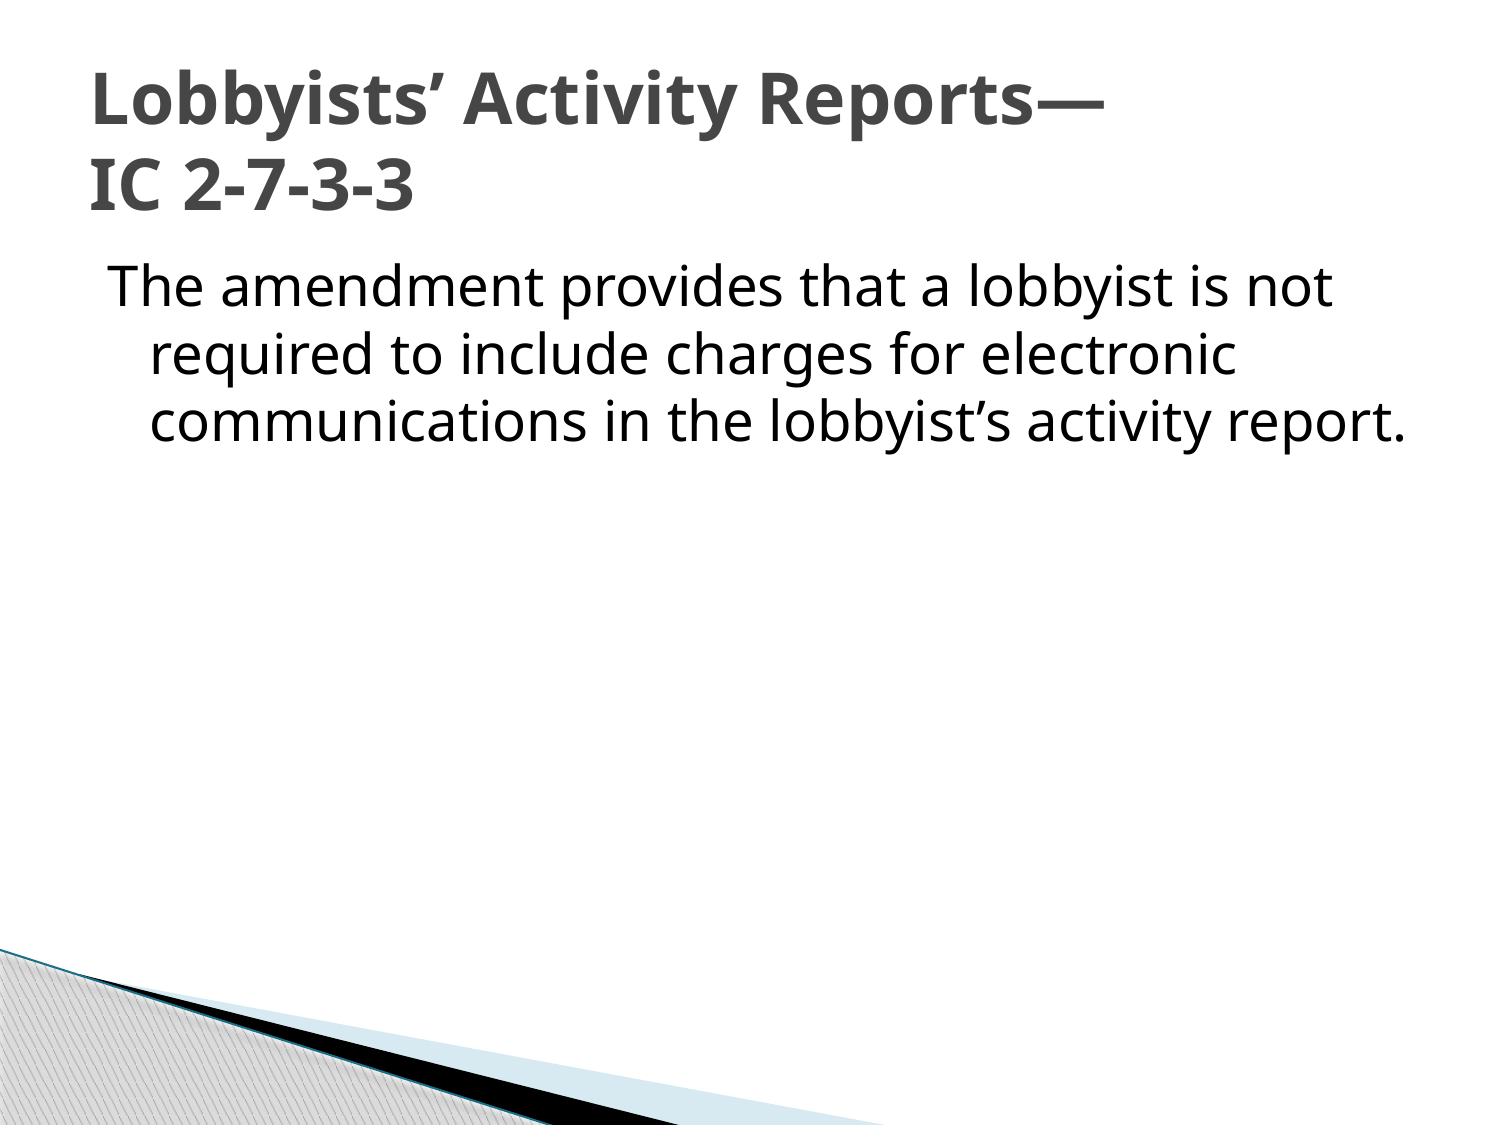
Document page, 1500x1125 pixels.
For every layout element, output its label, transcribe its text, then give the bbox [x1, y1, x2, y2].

title Lobbyists’ Activity Reports— IC 2-7-3-3 [75, 45, 1425, 233]
list The amendment provides that a lobbyist is not required to include charges for electronic communications in the lobbyist’s activity report. [75, 243, 1425, 986]
